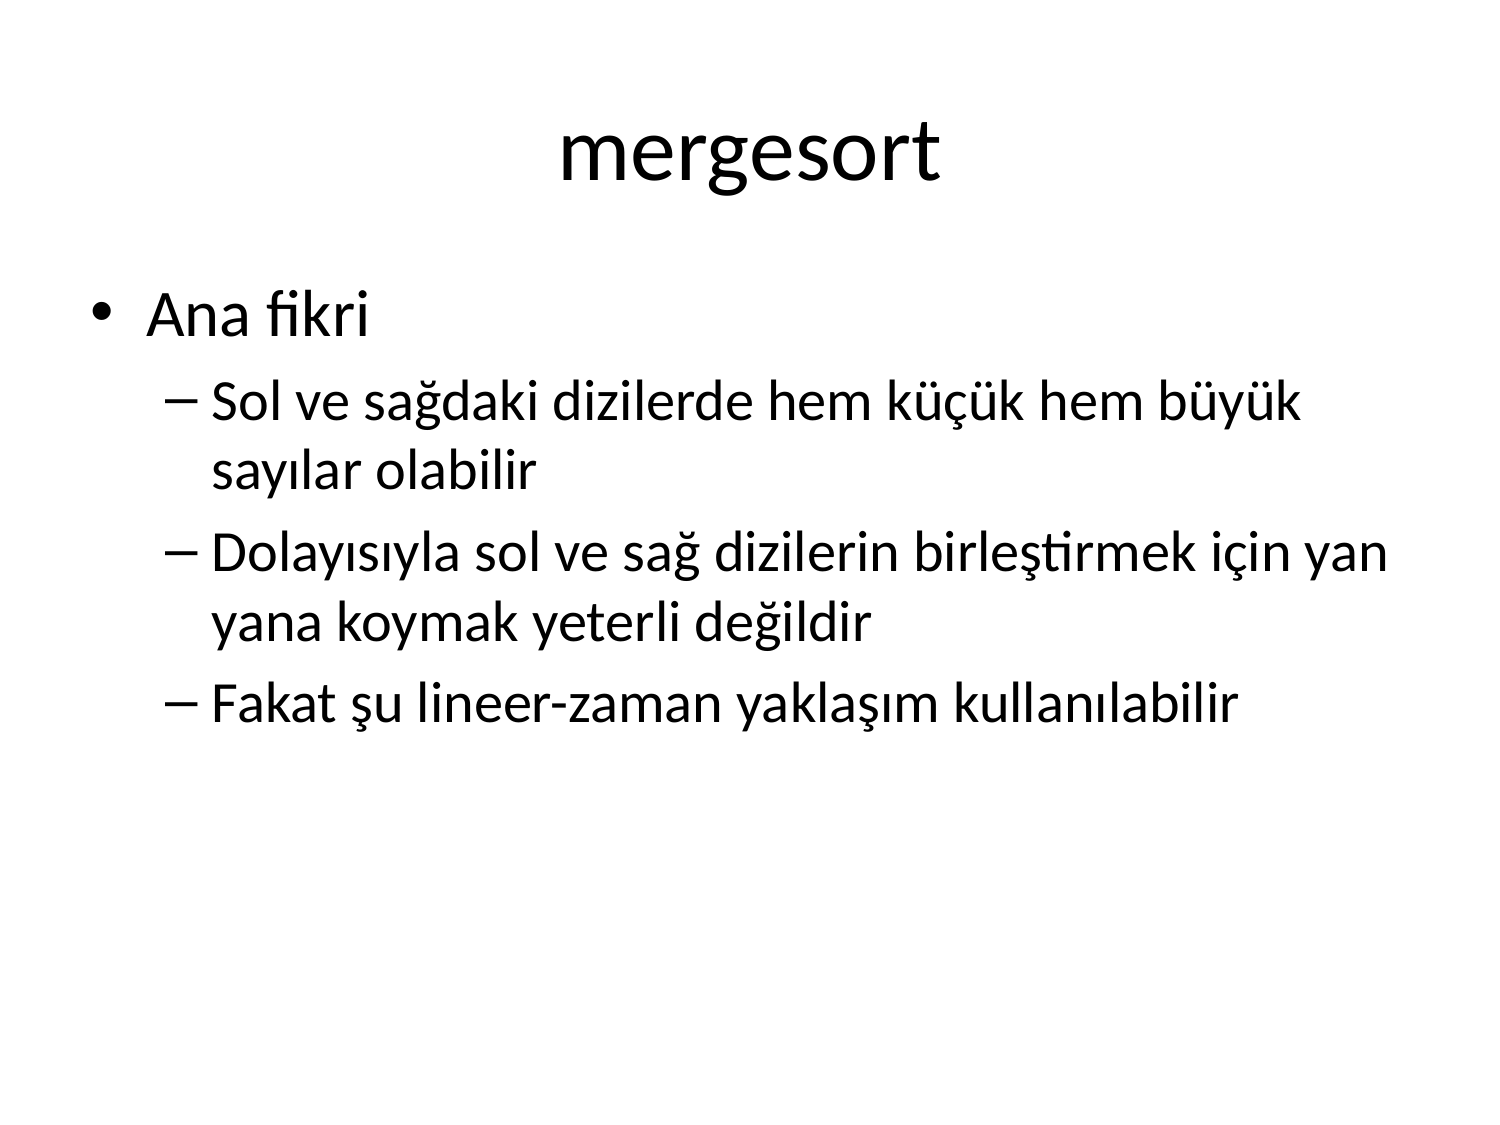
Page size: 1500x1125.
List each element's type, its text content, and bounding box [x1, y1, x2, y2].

title mergesort [75, 50, 1425, 238]
list Ana fikri Sol ve sağdaki dizilerde hem küçük hem büyük sayılar olabilir Dolayısıyla sol ve sağ dizilerin birleştirmek için yan yana koymak yeterli değildir Fakat şu lineer-zaman yaklaşım kullanılabilir [75, 262, 1425, 1050]
